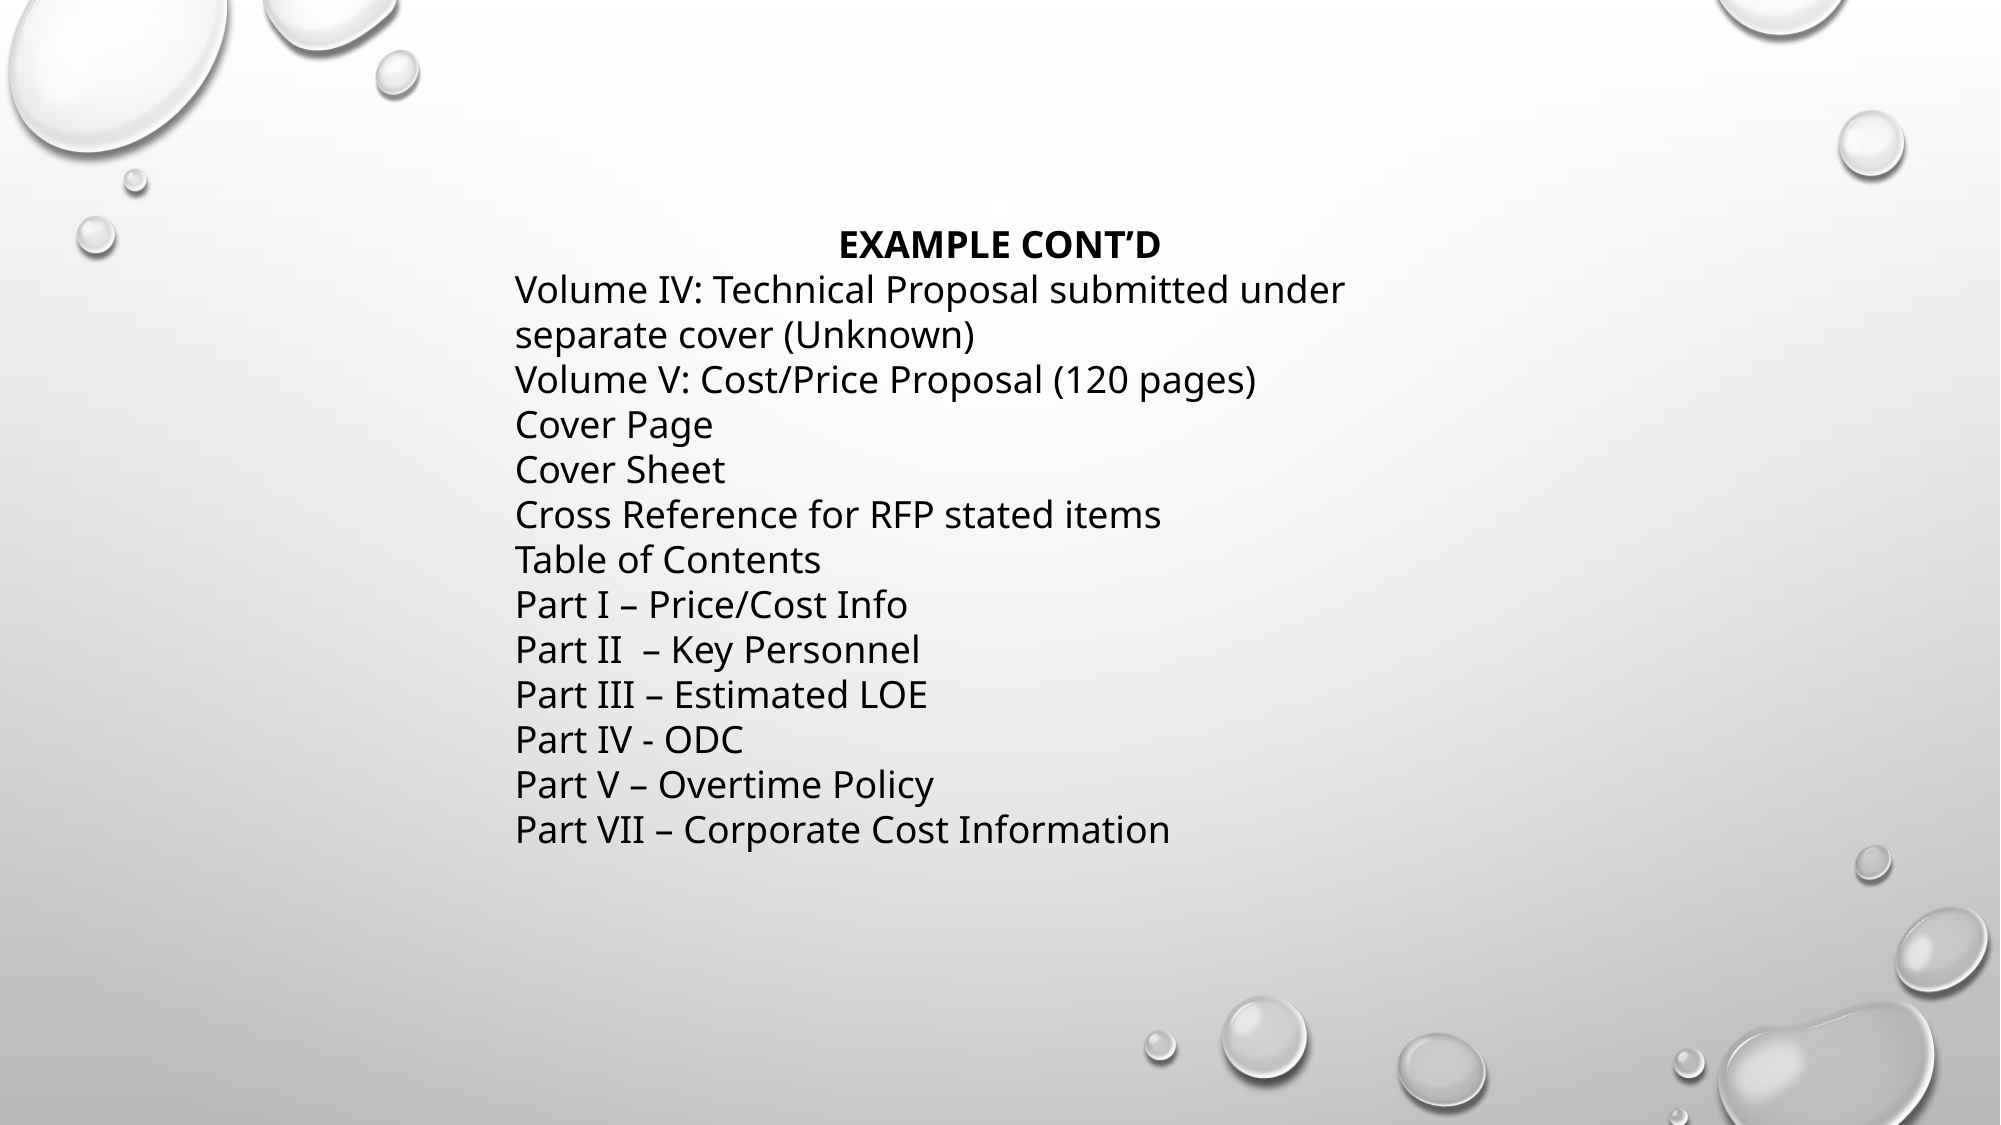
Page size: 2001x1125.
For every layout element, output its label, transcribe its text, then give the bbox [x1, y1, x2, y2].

picture [0, 0, 2000, 1125]
text_box EXAMPLE CONT’D Volume IV: Technical Proposal submitted under separate cover (Unknown) Volume V: Cost/Price Proposal (120 pages) Cover Page Cover Sheet Cross Reference for RFP stated items Table of Contents Part I – Price/Cost Info Part II – Key Personnel Part III – Estimated LOE Part IV - ODC Part V – Overtime Policy Part VII – Corporate Cost Information [500, 214, 1500, 859]
